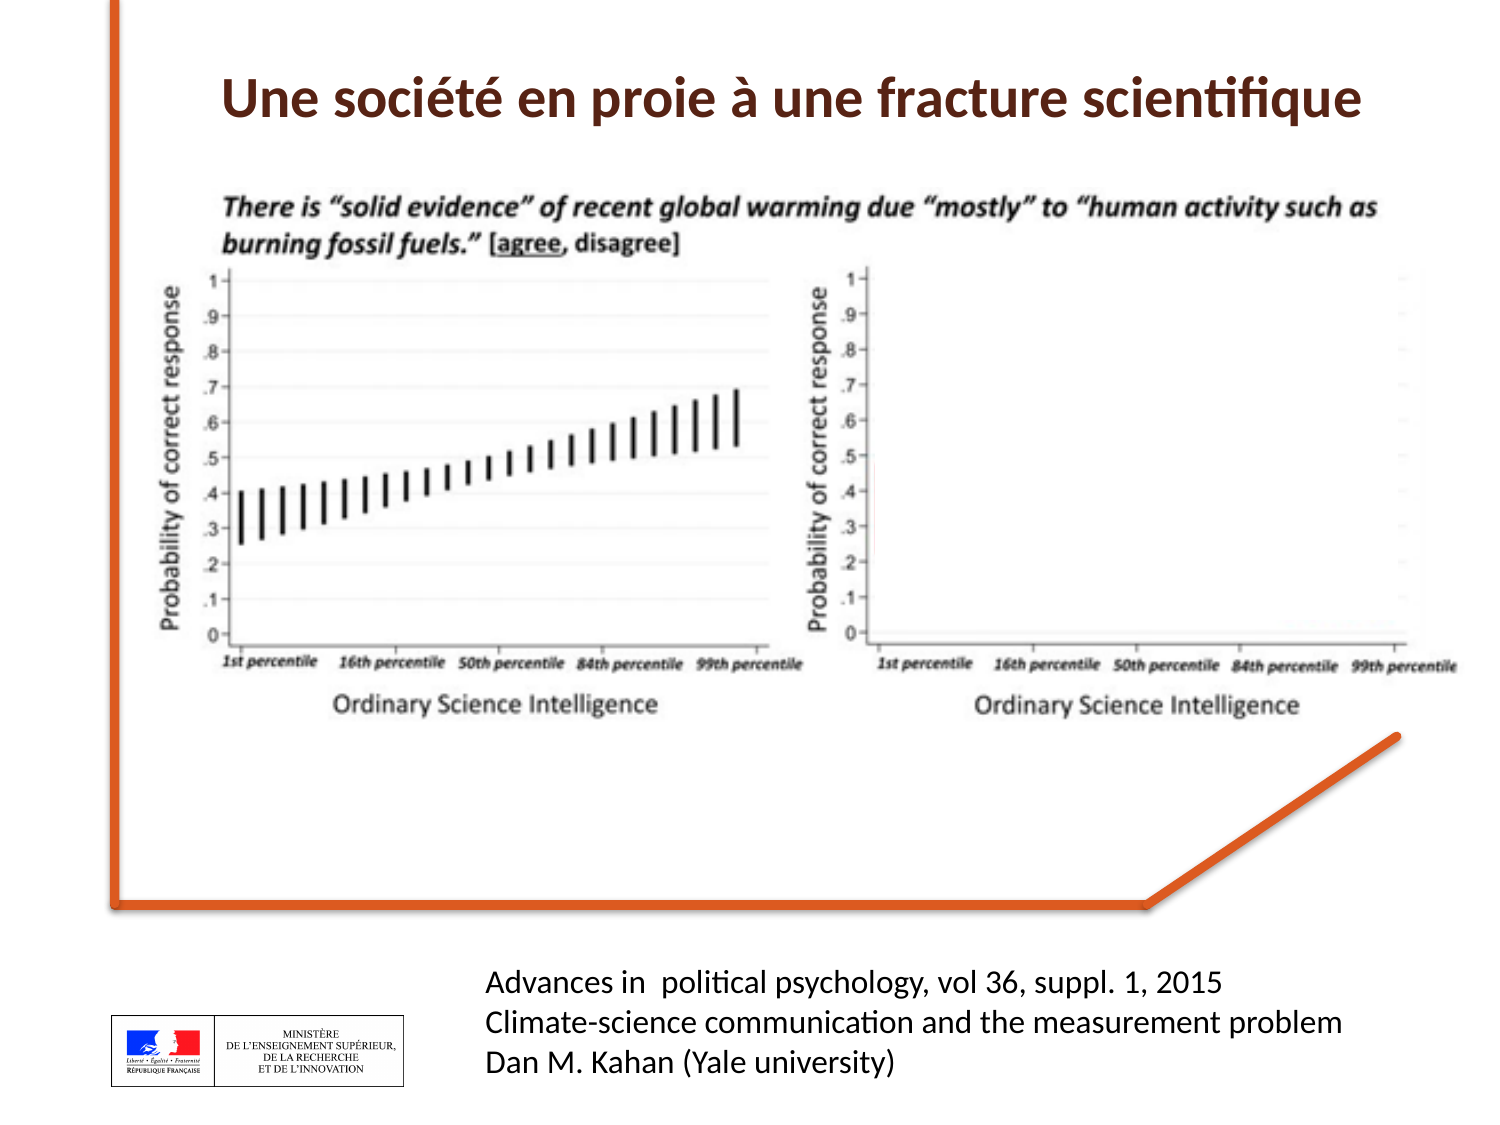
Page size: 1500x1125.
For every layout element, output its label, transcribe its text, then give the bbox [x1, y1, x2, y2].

text_box Une société en proie à une fracture scientifique [173, 0, 1411, 185]
picture [143, 187, 1467, 732]
picture [111, 1015, 404, 1087]
text_box Advances in political psychology, vol 36, suppl. 1, 2015 Climate-science communication and the measurement problem Dan M. Kahan (Yale university) [470, 952, 1359, 1088]
